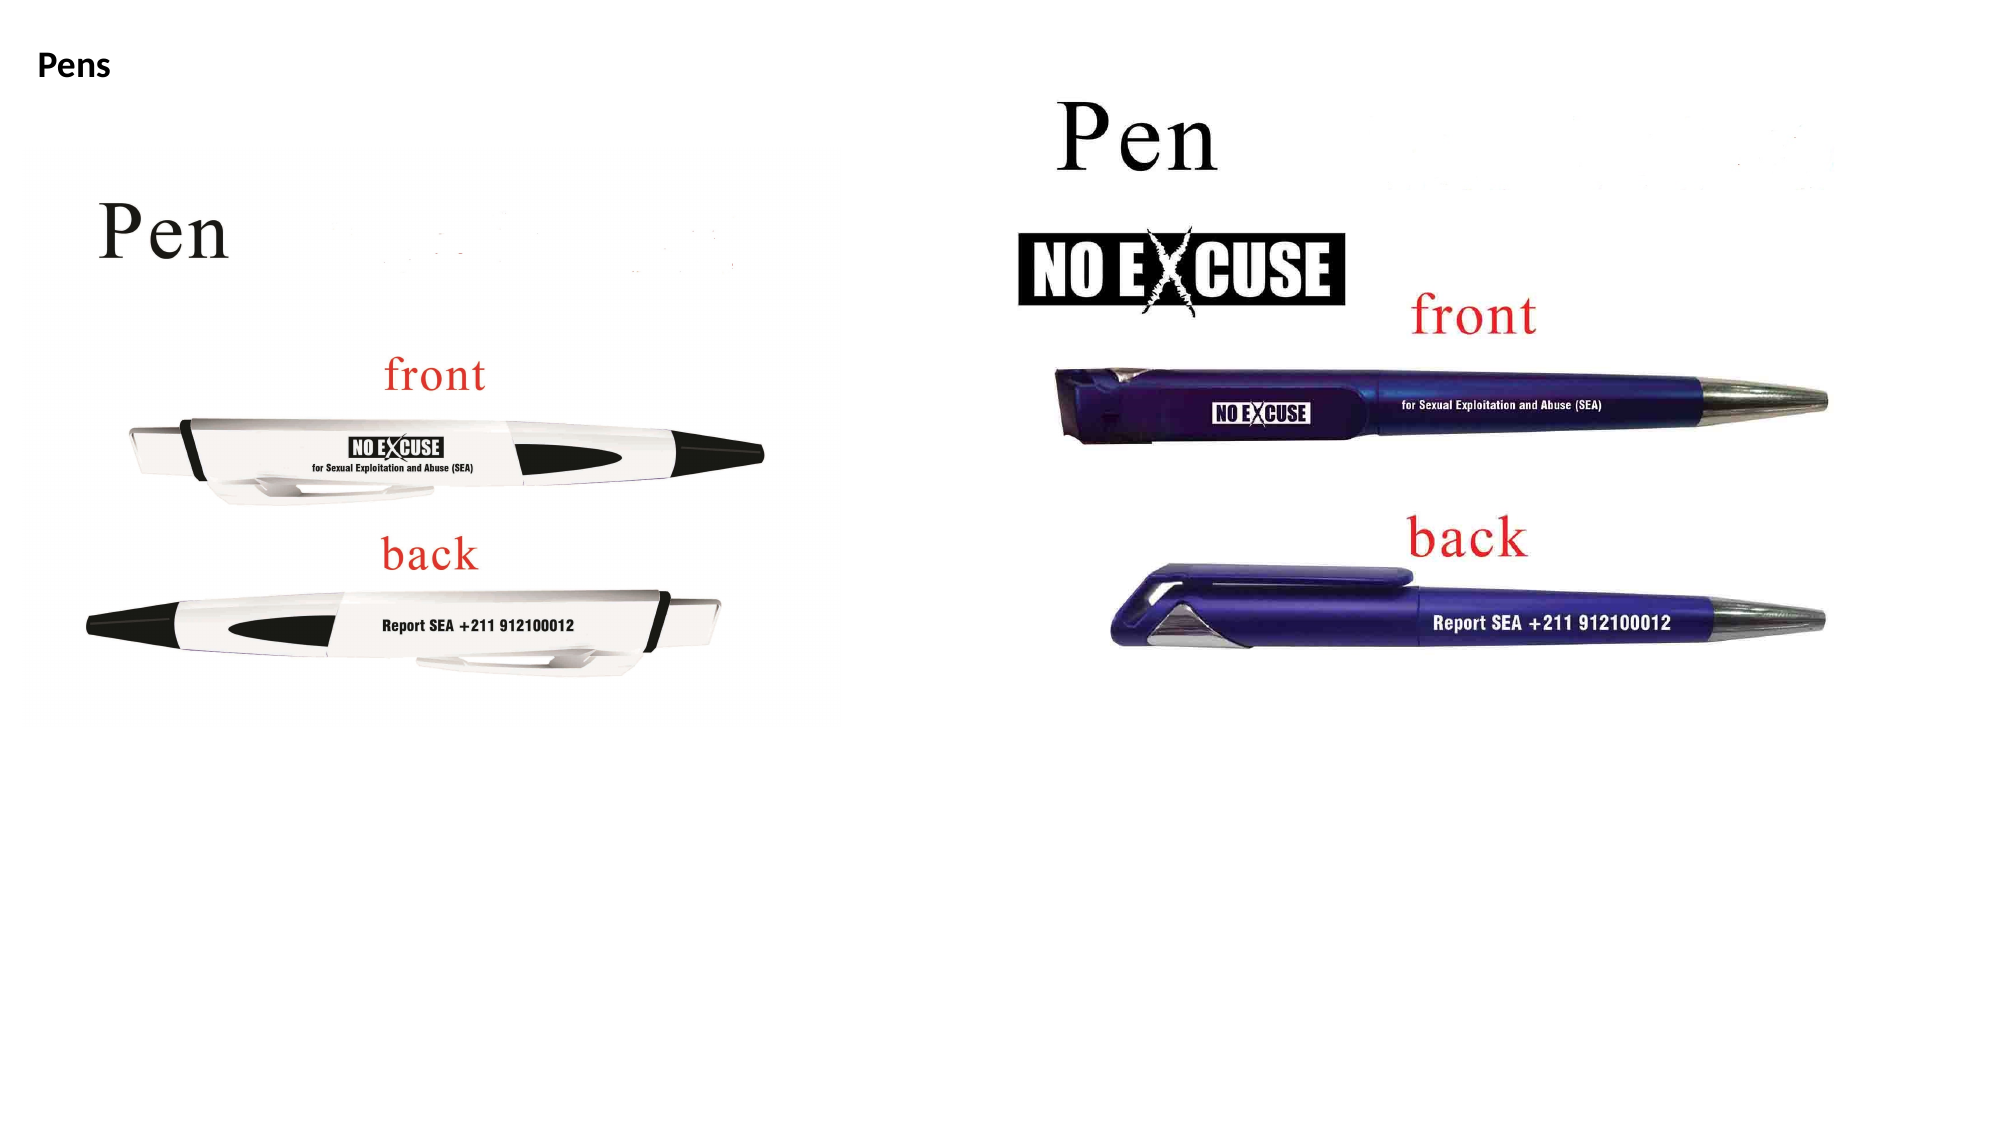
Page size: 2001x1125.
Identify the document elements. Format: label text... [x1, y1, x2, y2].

text_box Pens [22, 32, 126, 93]
picture [961, 32, 1978, 752]
picture [22, 147, 841, 727]
